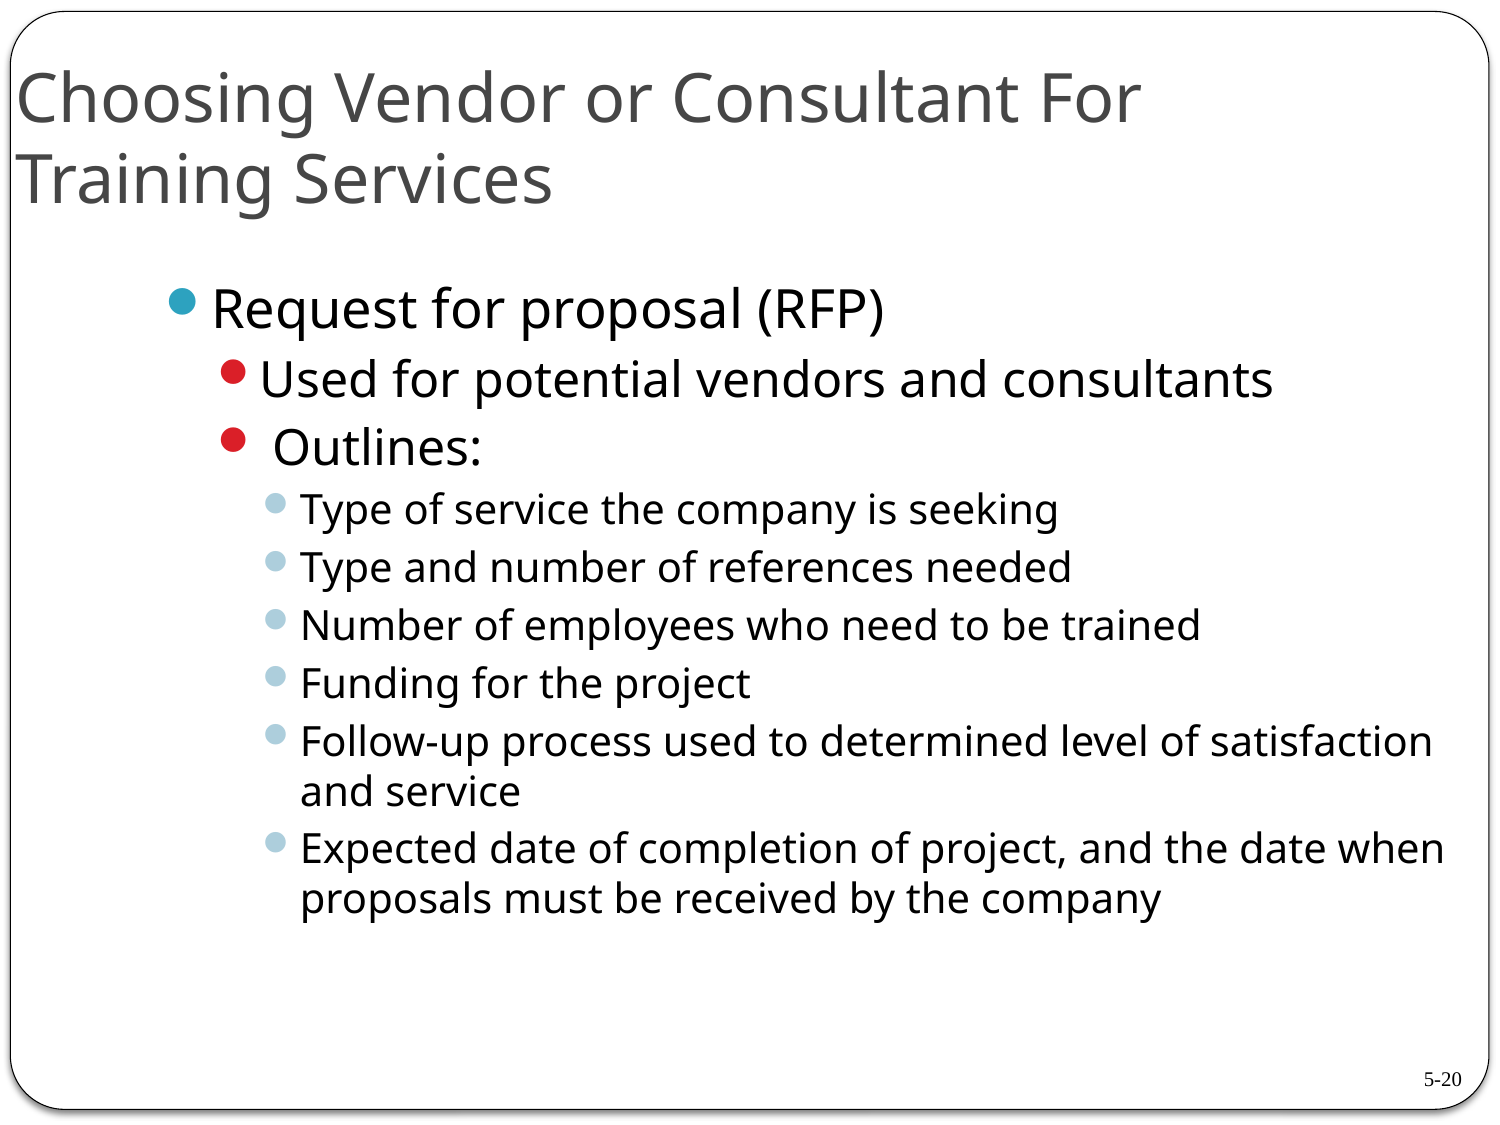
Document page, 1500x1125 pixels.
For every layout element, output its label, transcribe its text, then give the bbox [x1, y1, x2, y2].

list Request for proposal (RFP) Used for potential vendors and consultants Outlines: Type of service the company is seeking Type and number of references needed Number of employees who need to be trained Funding for the project Follow-up process used to determined level of satisfaction and service Expected date of completion of project, and the date when proposals must be received by the company [149, 266, 1500, 1076]
title Choosing Vendor or Consultant For Training Services [0, 44, 1351, 233]
